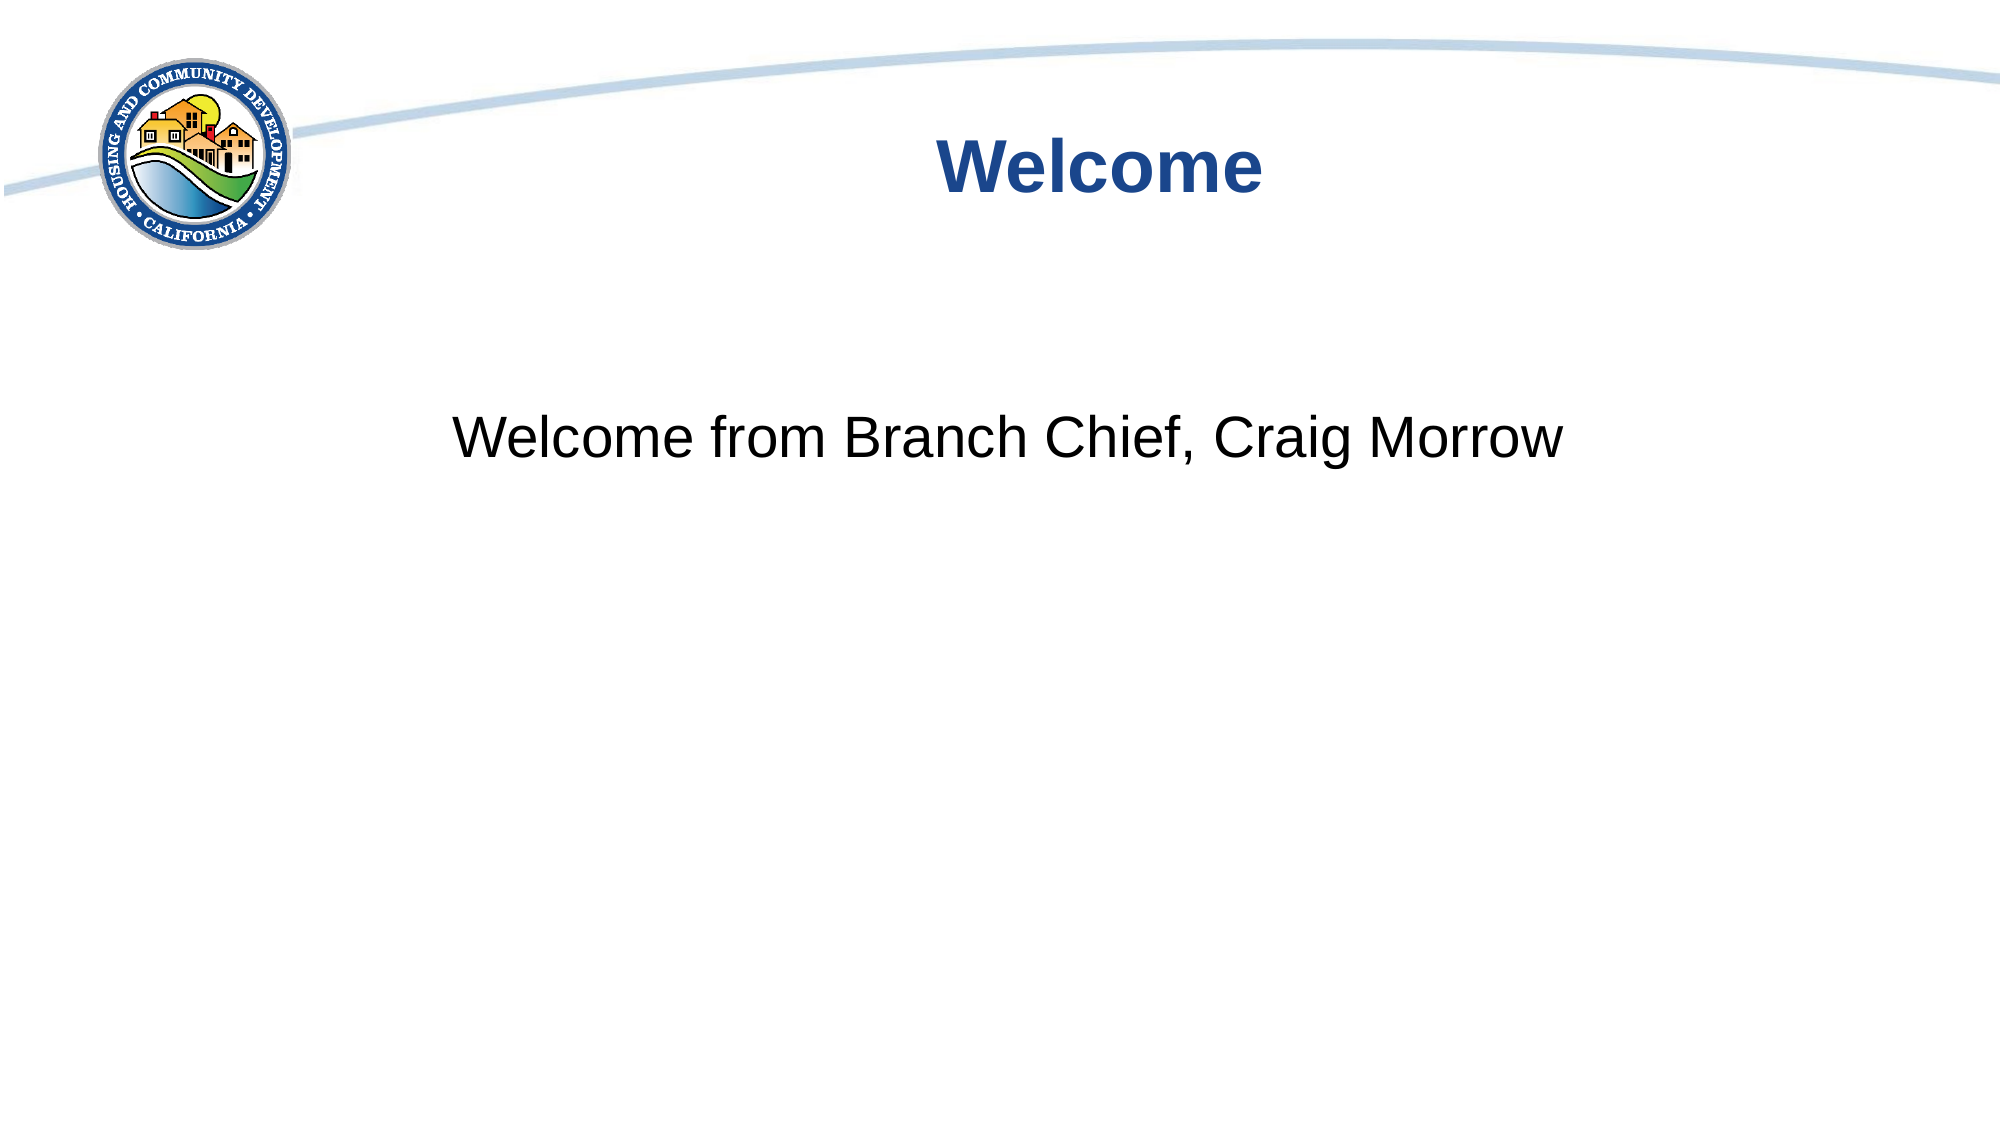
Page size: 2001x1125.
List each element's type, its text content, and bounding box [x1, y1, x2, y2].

list Welcome from Branch Chief, Craig Morrow [200, 287, 1817, 1005]
title Welcome [383, 75, 1817, 250]
picture [4, 19, 2000, 250]
